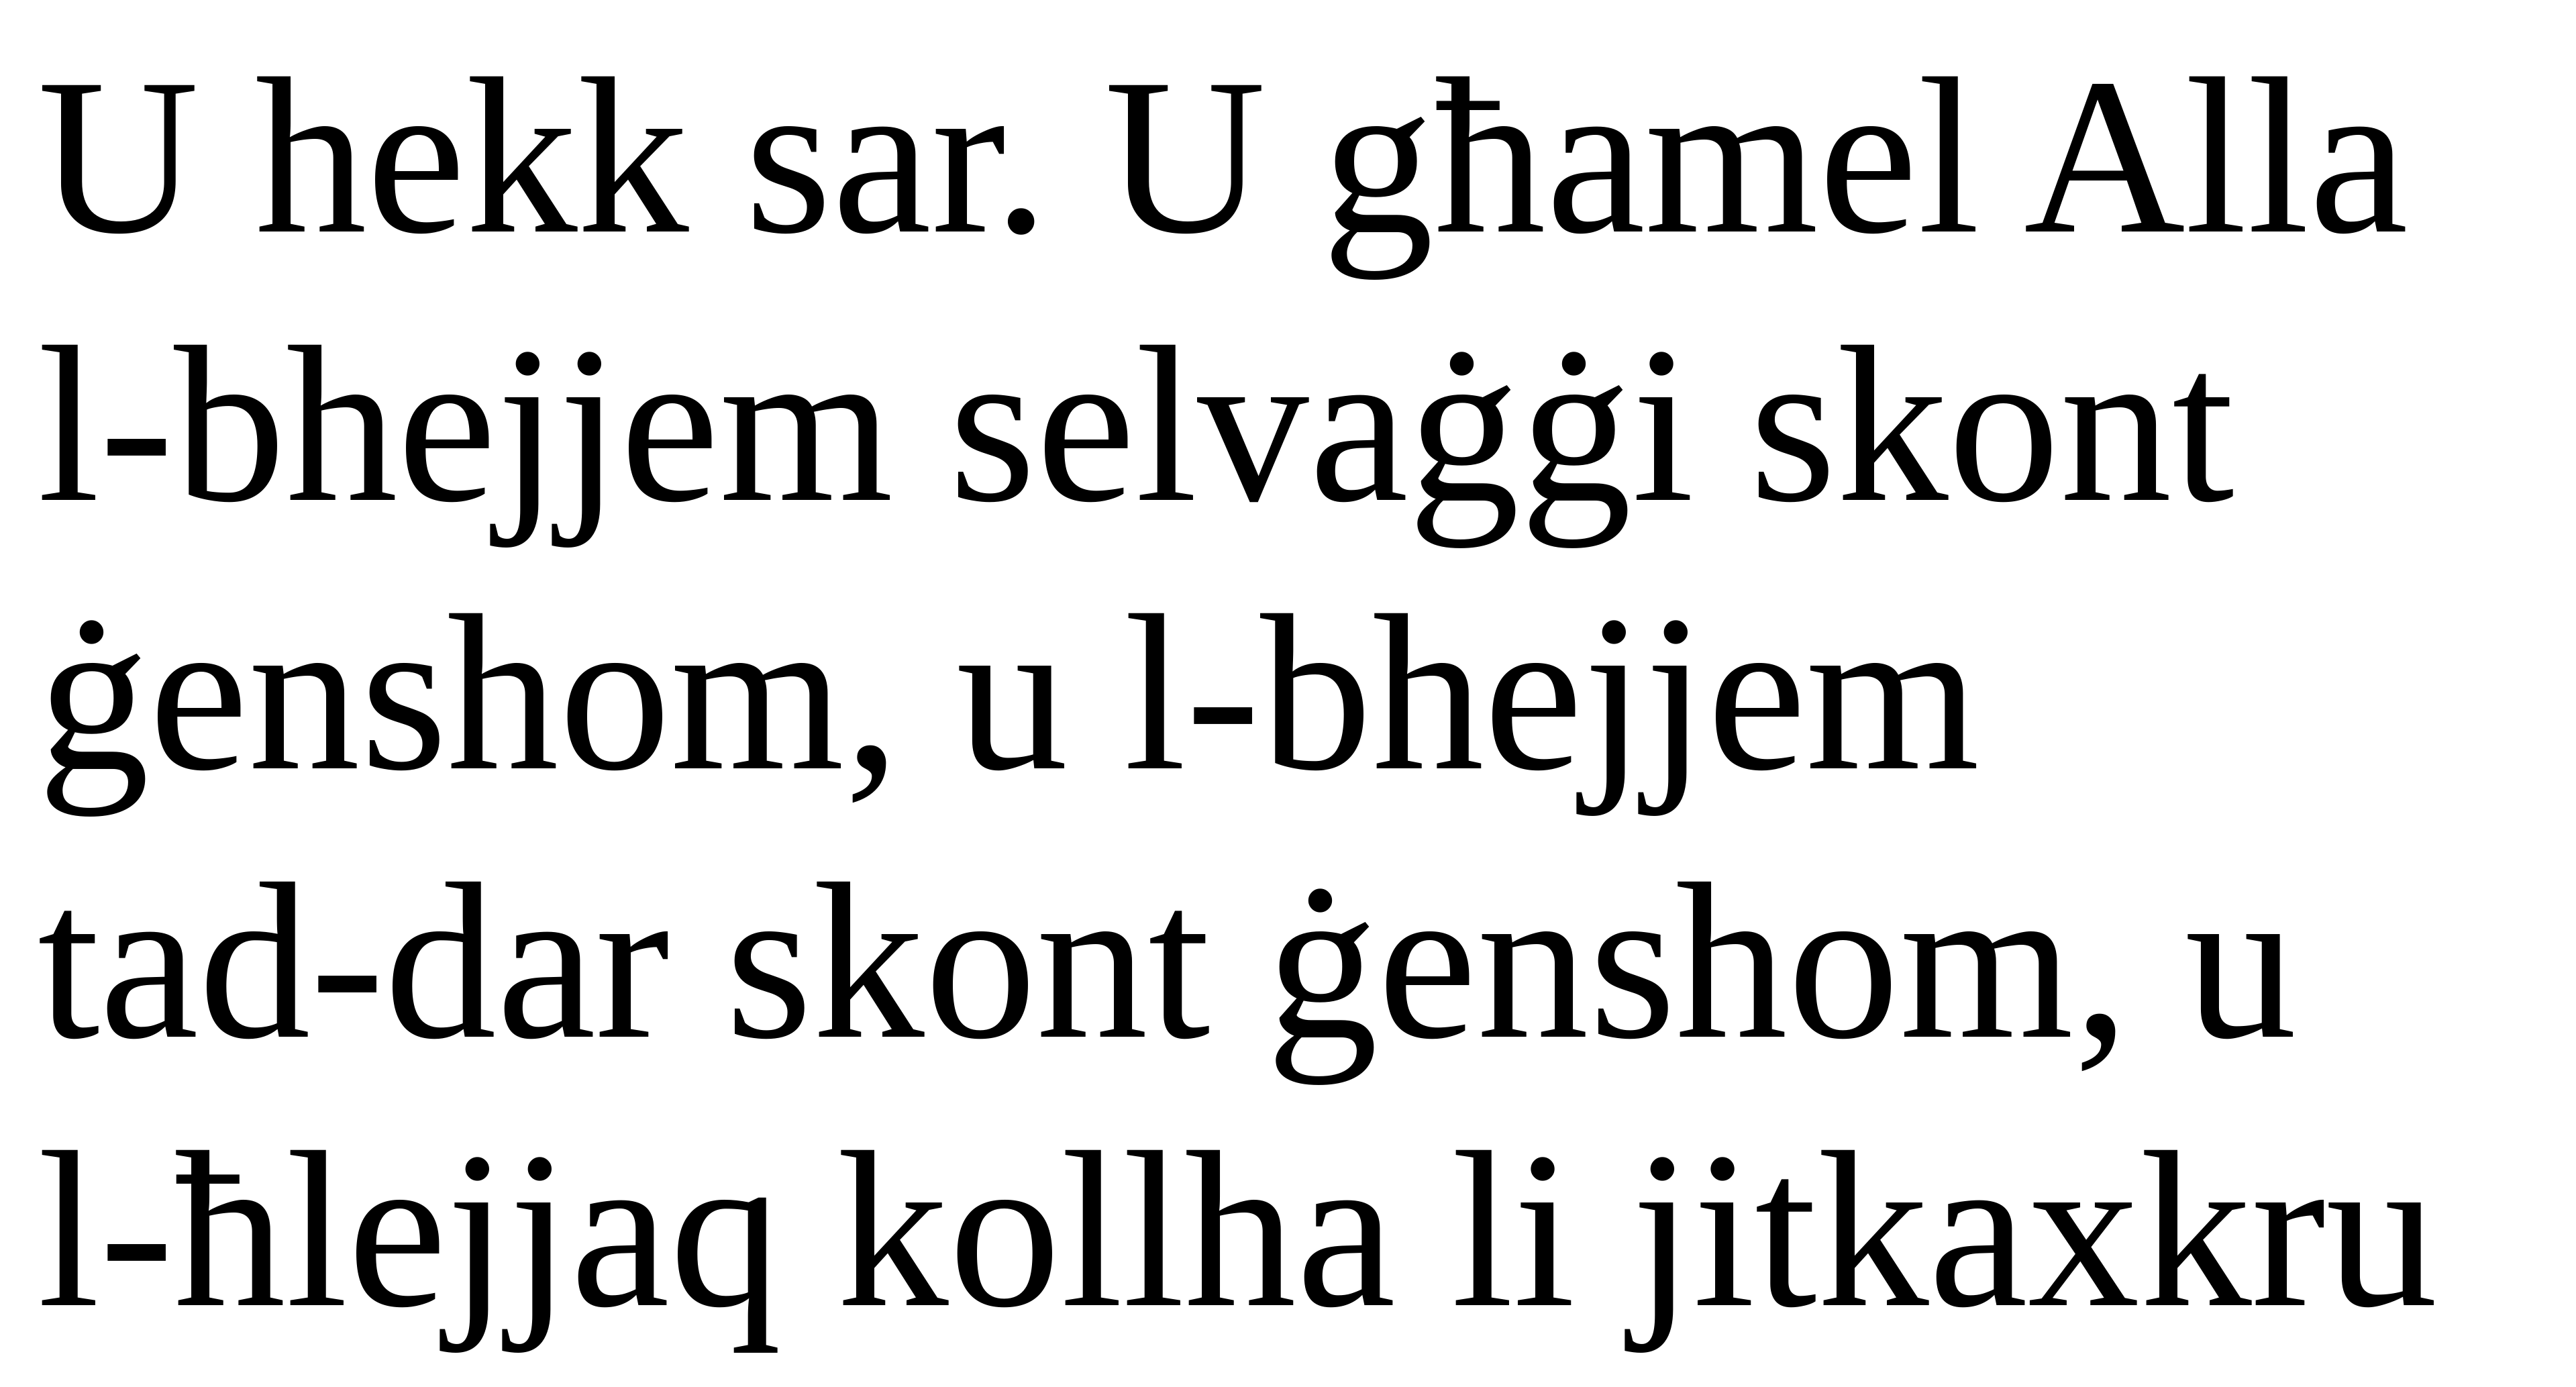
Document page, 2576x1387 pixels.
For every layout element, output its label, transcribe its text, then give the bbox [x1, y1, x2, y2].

list U hekk sar. U għamel Alla l-bhejjem selvaġġi skont ġenshom, u l-bhejjem tad-dar skont ġenshom, u l-ħlejjaq kollha li jitkaxkru [28, 3, 2548, 1351]
